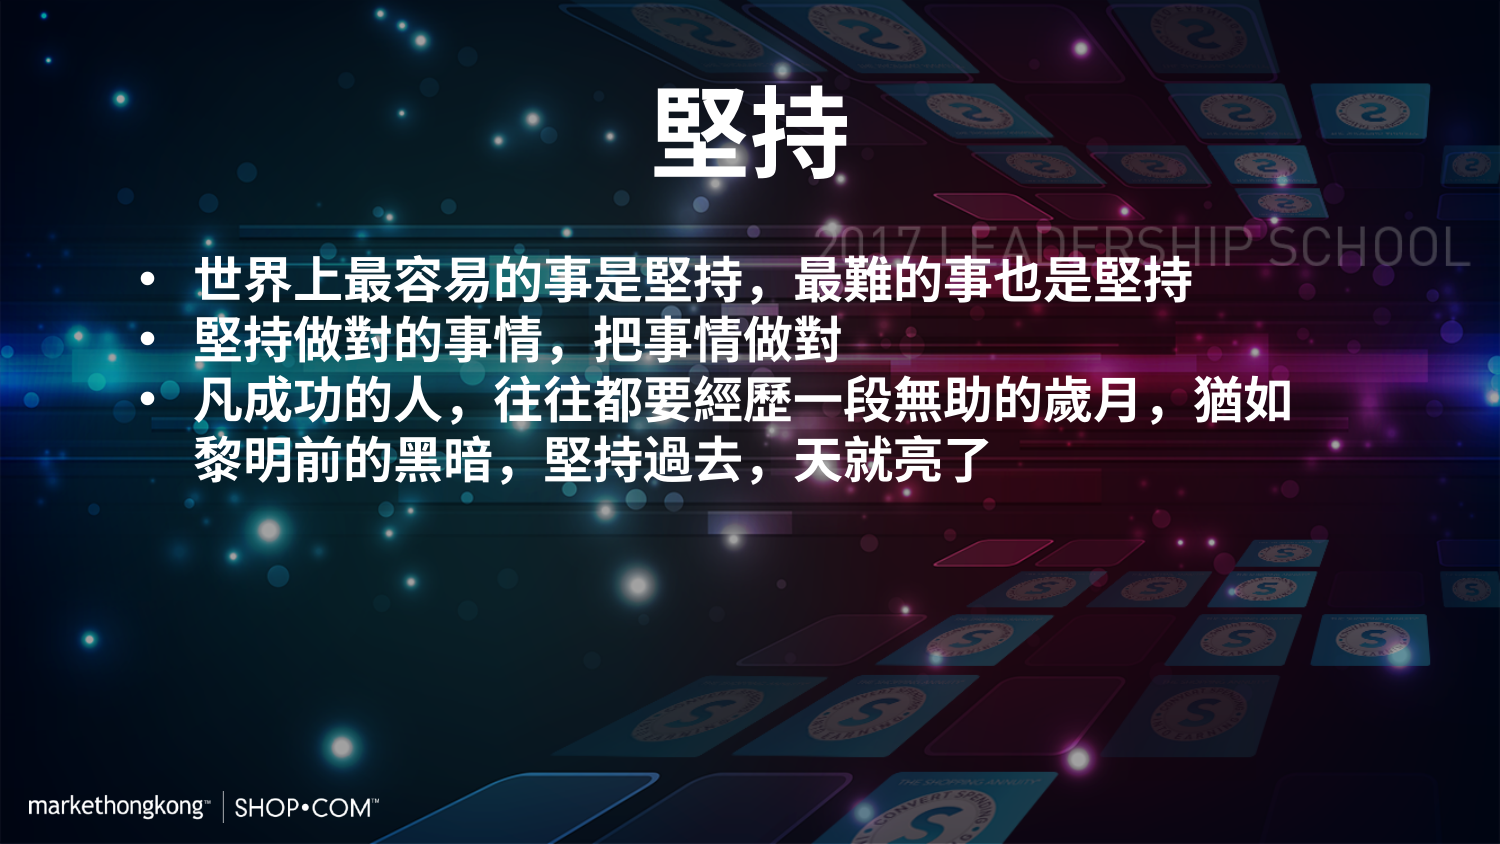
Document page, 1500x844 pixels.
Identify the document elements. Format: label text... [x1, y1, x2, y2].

picture [0, 0, 1500, 844]
text_box 堅持 [90, 56, 1410, 220]
text_box 世界上最容易的事是堅持，最難的事也是堅持 堅持做對的事情，把事情做對 凡成功的人，往往都要經歷一段無助的歲月，猶如黎明前的黑暗，堅持過去，天就亮了 [133, 242, 1342, 494]
